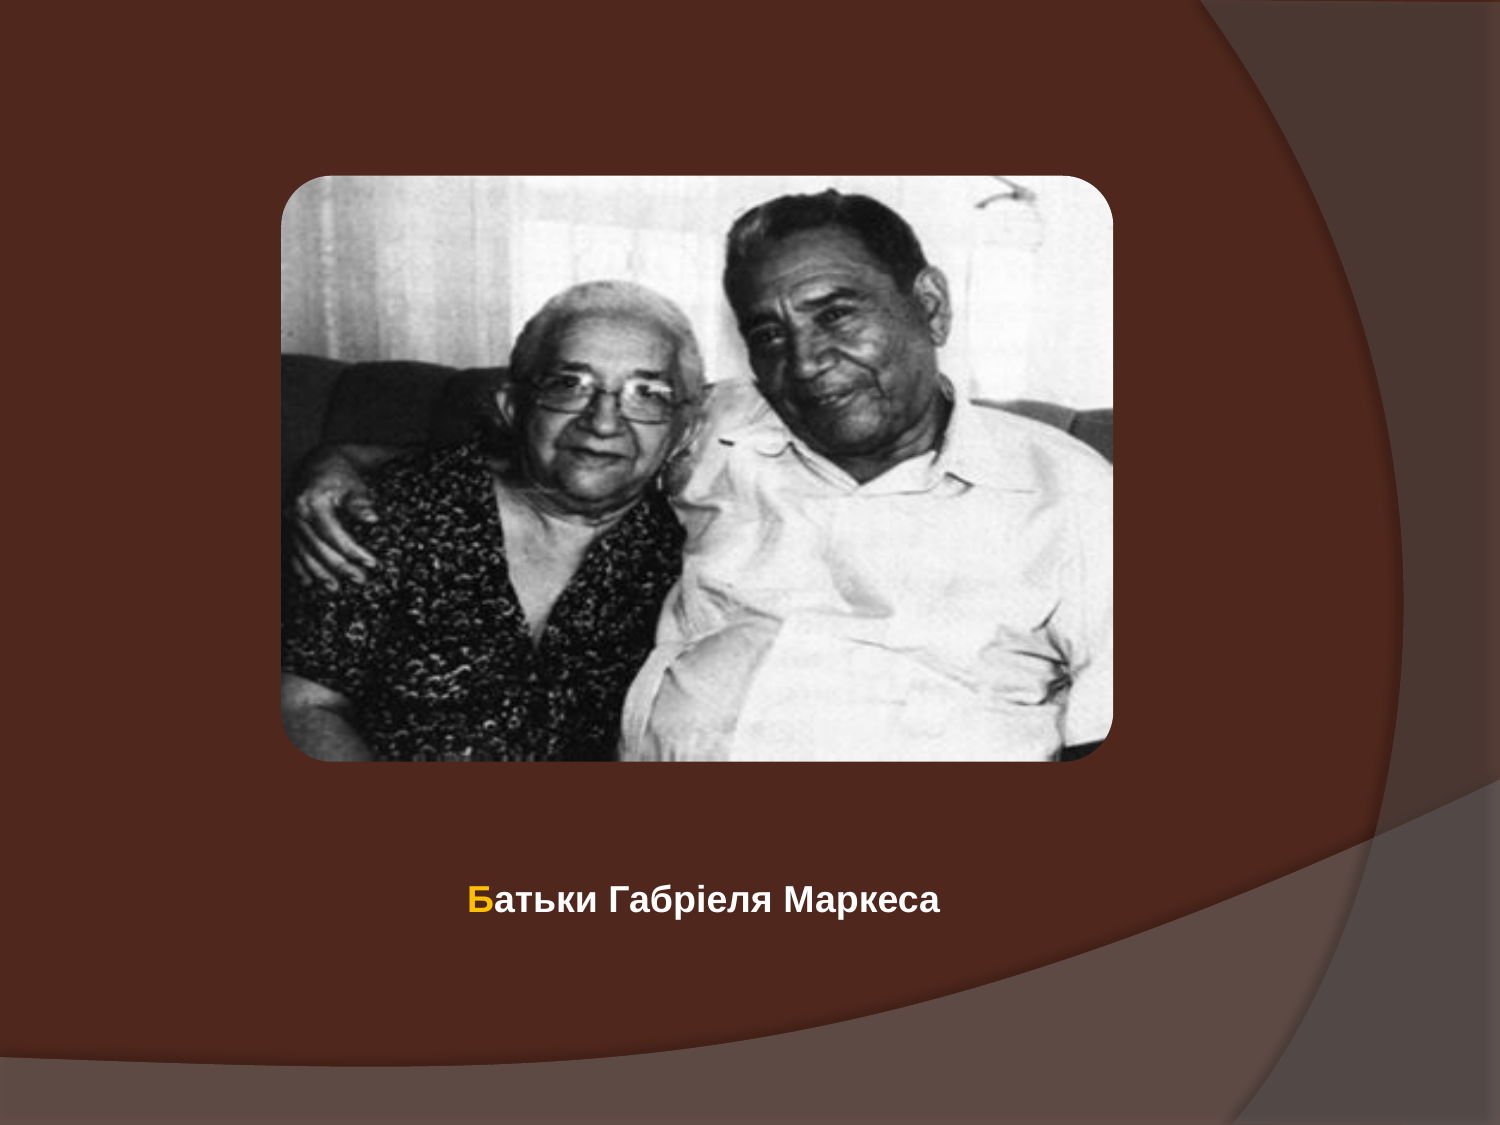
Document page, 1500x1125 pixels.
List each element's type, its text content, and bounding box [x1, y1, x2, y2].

text_box Батьки Габріеля Маркеса [199, 867, 1219, 927]
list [280, 175, 1114, 762]
